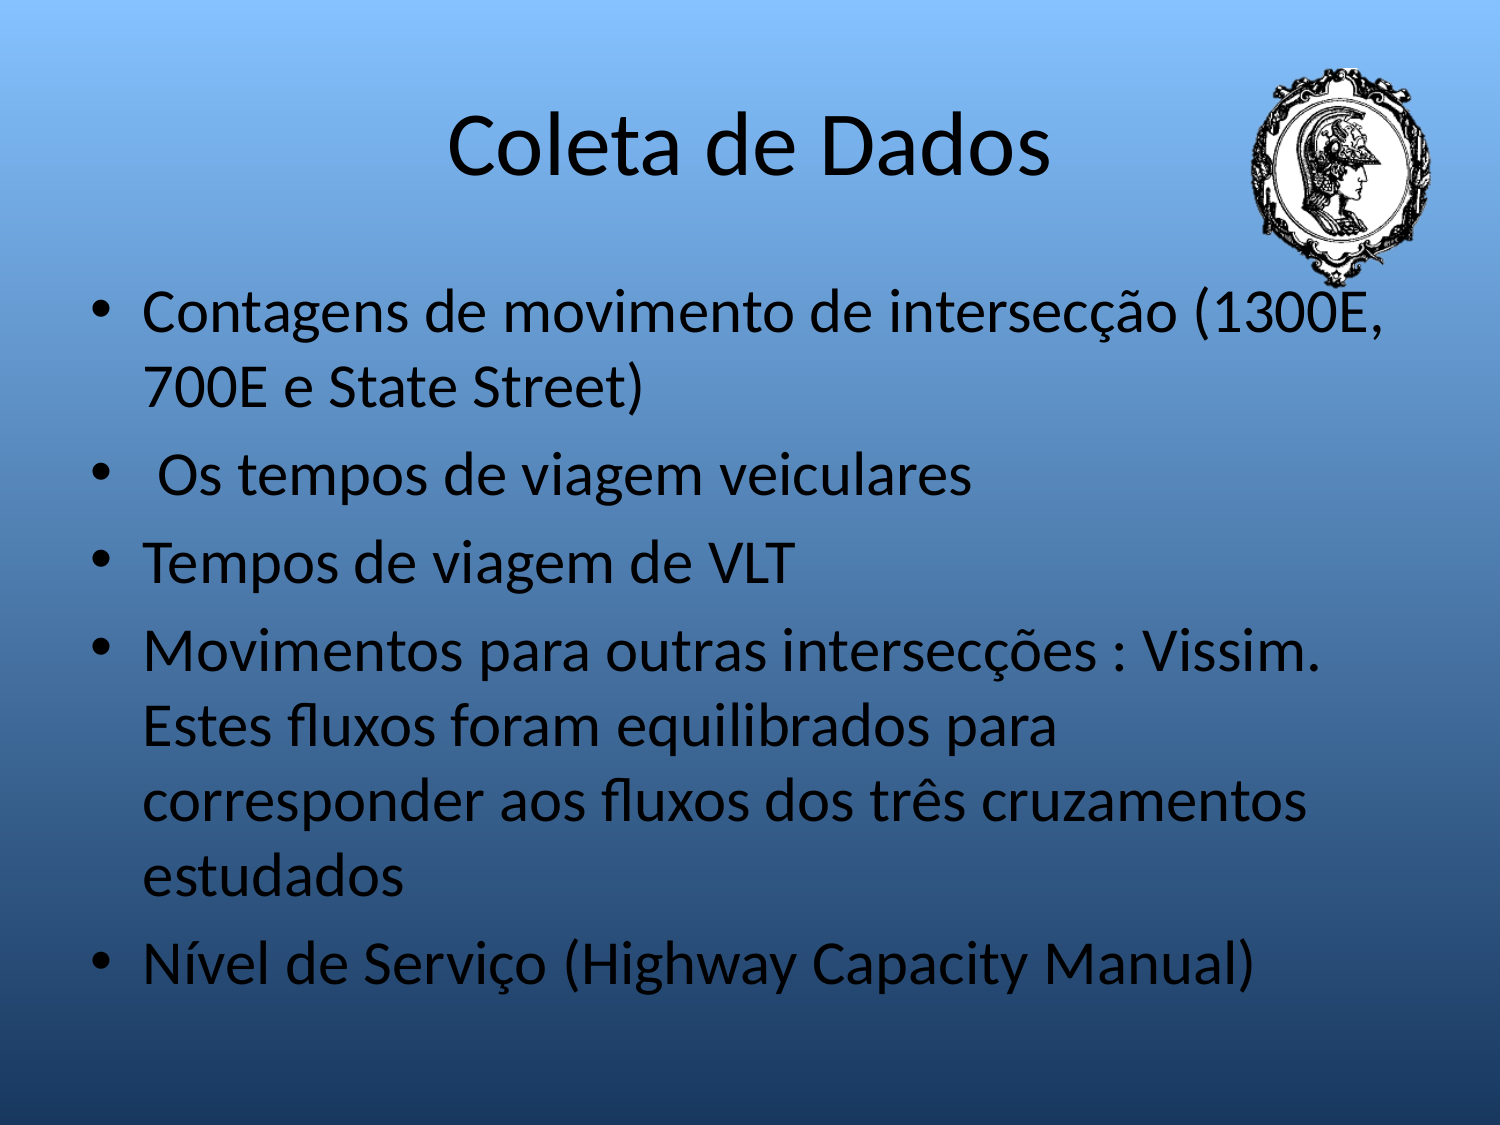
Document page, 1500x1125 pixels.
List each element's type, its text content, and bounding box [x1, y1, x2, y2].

title Coleta de Dados [75, 45, 1425, 233]
list Contagens de movimento de intersecção (1300E, 700E e State Street) Os tempos de viagem veiculares Tempos de viagem de VLT Movimentos para outras intersecções : Vissim. Estes fluxos foram equilibrados para corresponder aos fluxos dos três cruzamentos estudados Nível de Serviço (Highway Capacity Manual) [75, 262, 1425, 1005]
picture [1242, 68, 1440, 294]
